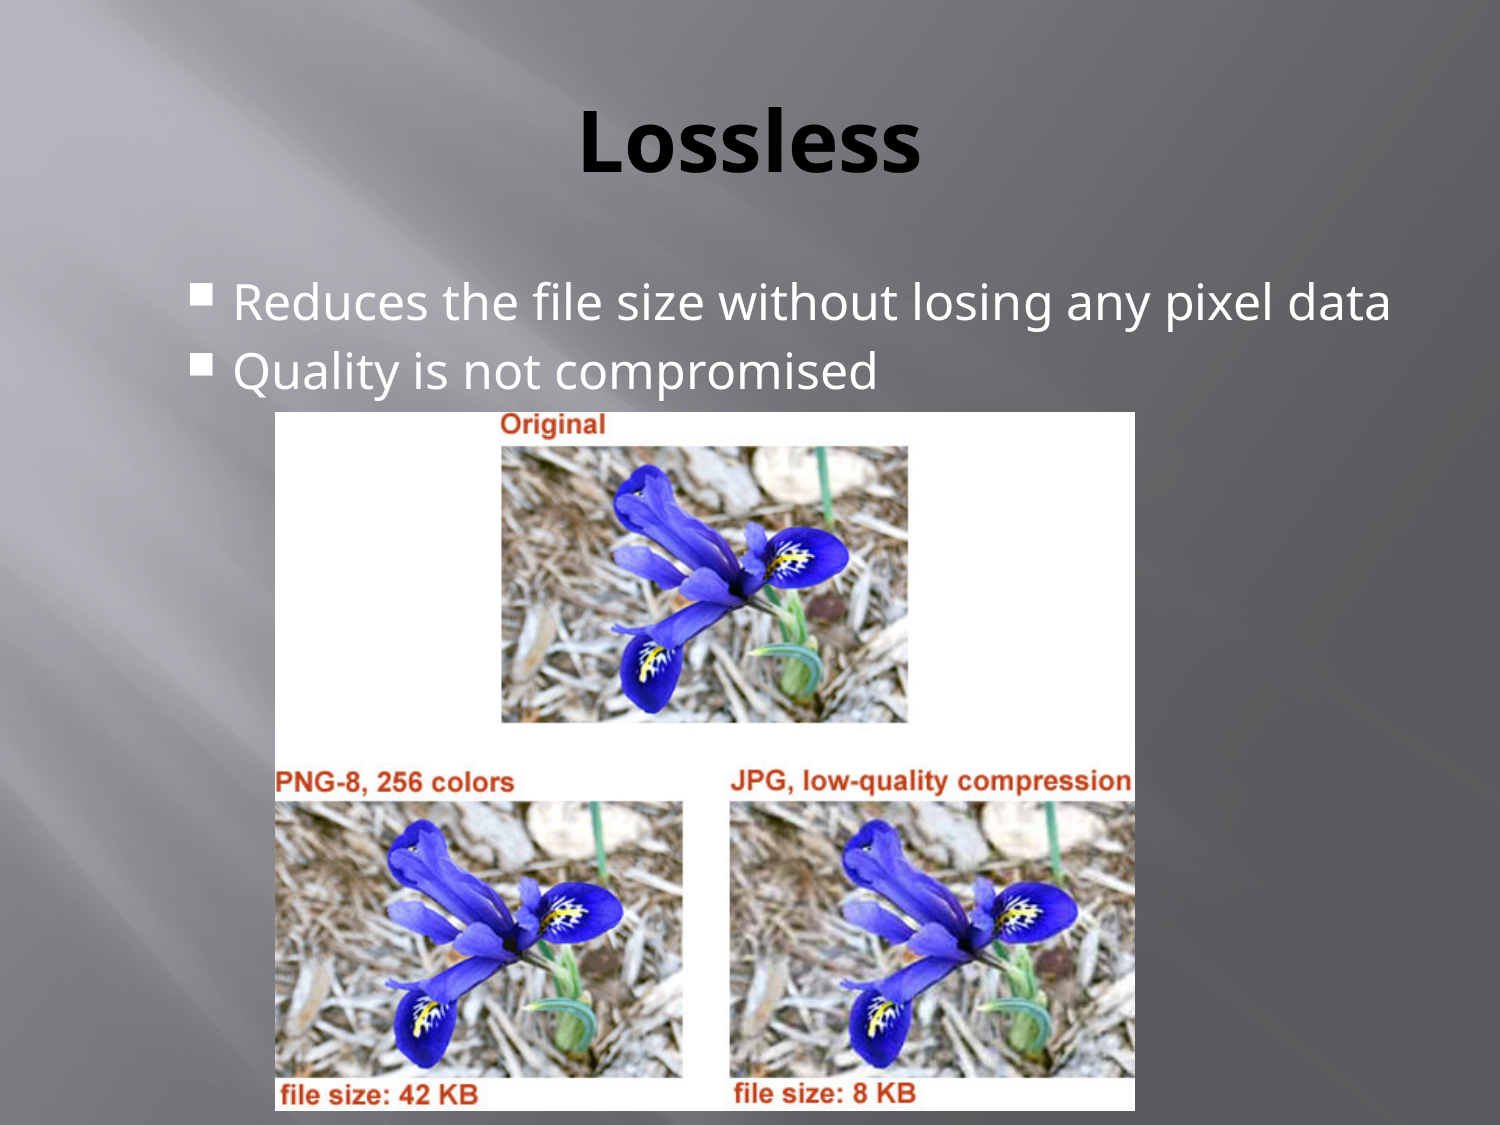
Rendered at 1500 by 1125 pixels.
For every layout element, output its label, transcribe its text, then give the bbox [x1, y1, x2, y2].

title Lossless [75, 45, 1425, 233]
picture [274, 412, 1135, 1112]
list Reduces the file size without losing any pixel data Quality is not compromised [75, 262, 1425, 1035]
